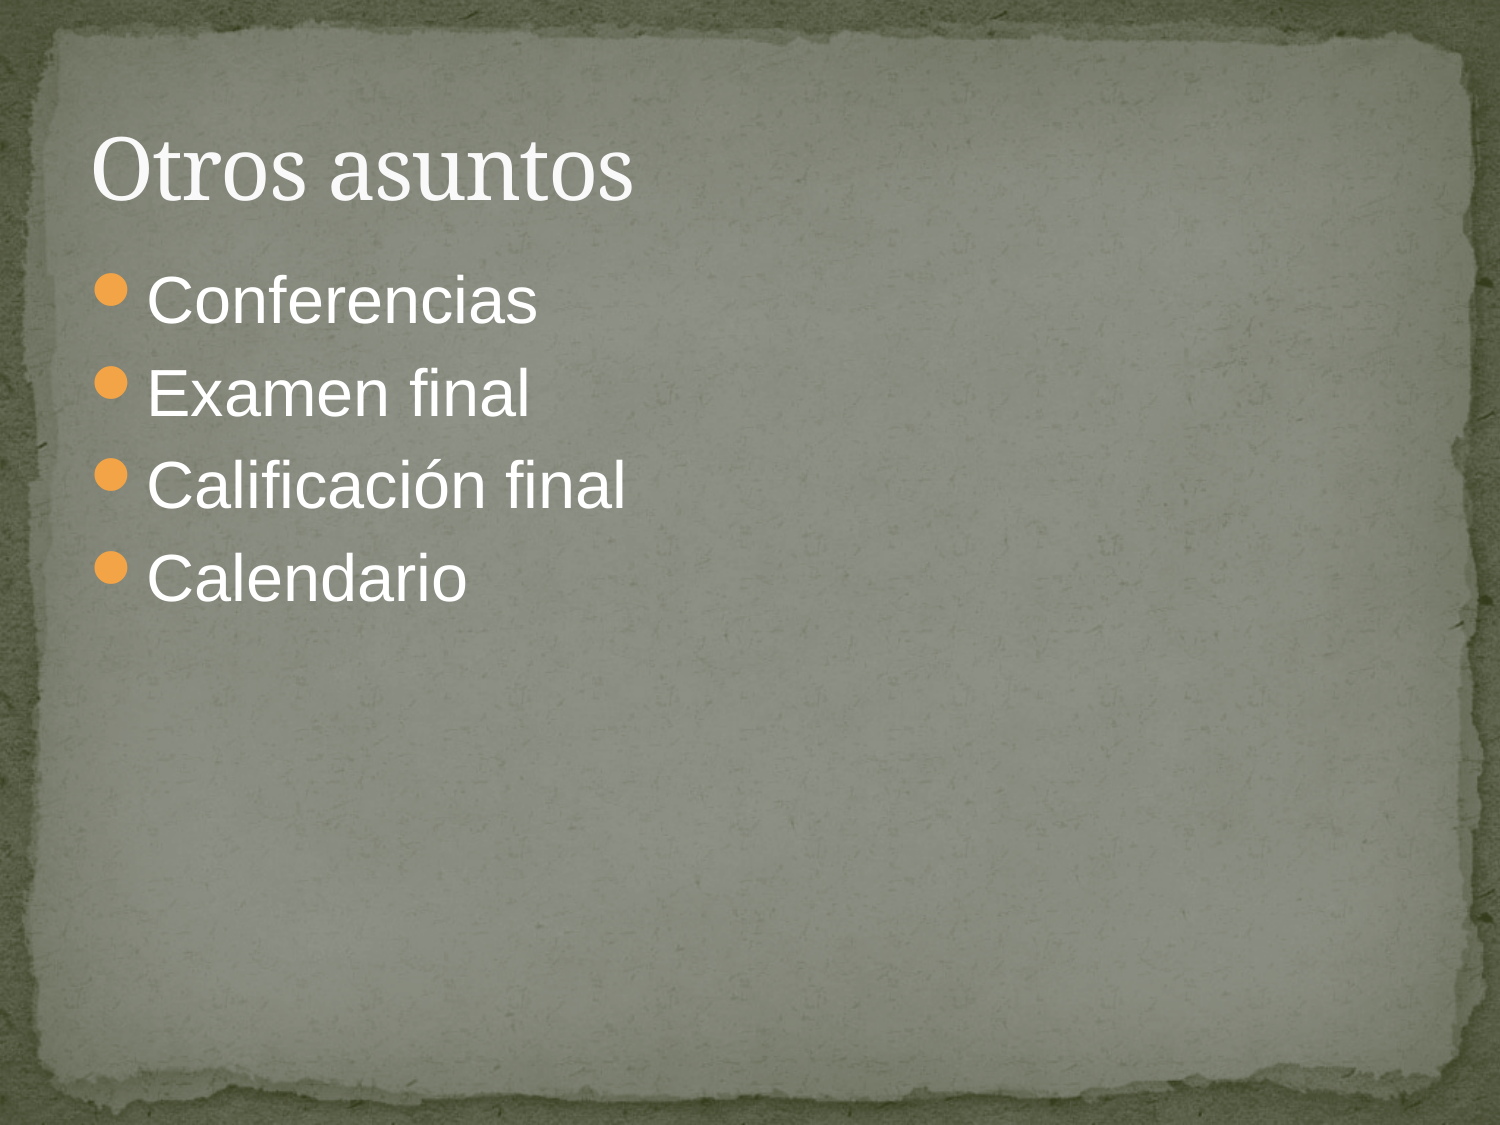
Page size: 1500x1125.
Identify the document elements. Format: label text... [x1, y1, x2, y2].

title Otros asuntos [74, 24, 1425, 225]
list Conferencias Examen final Calificación final Calendario [75, 249, 1425, 1000]
